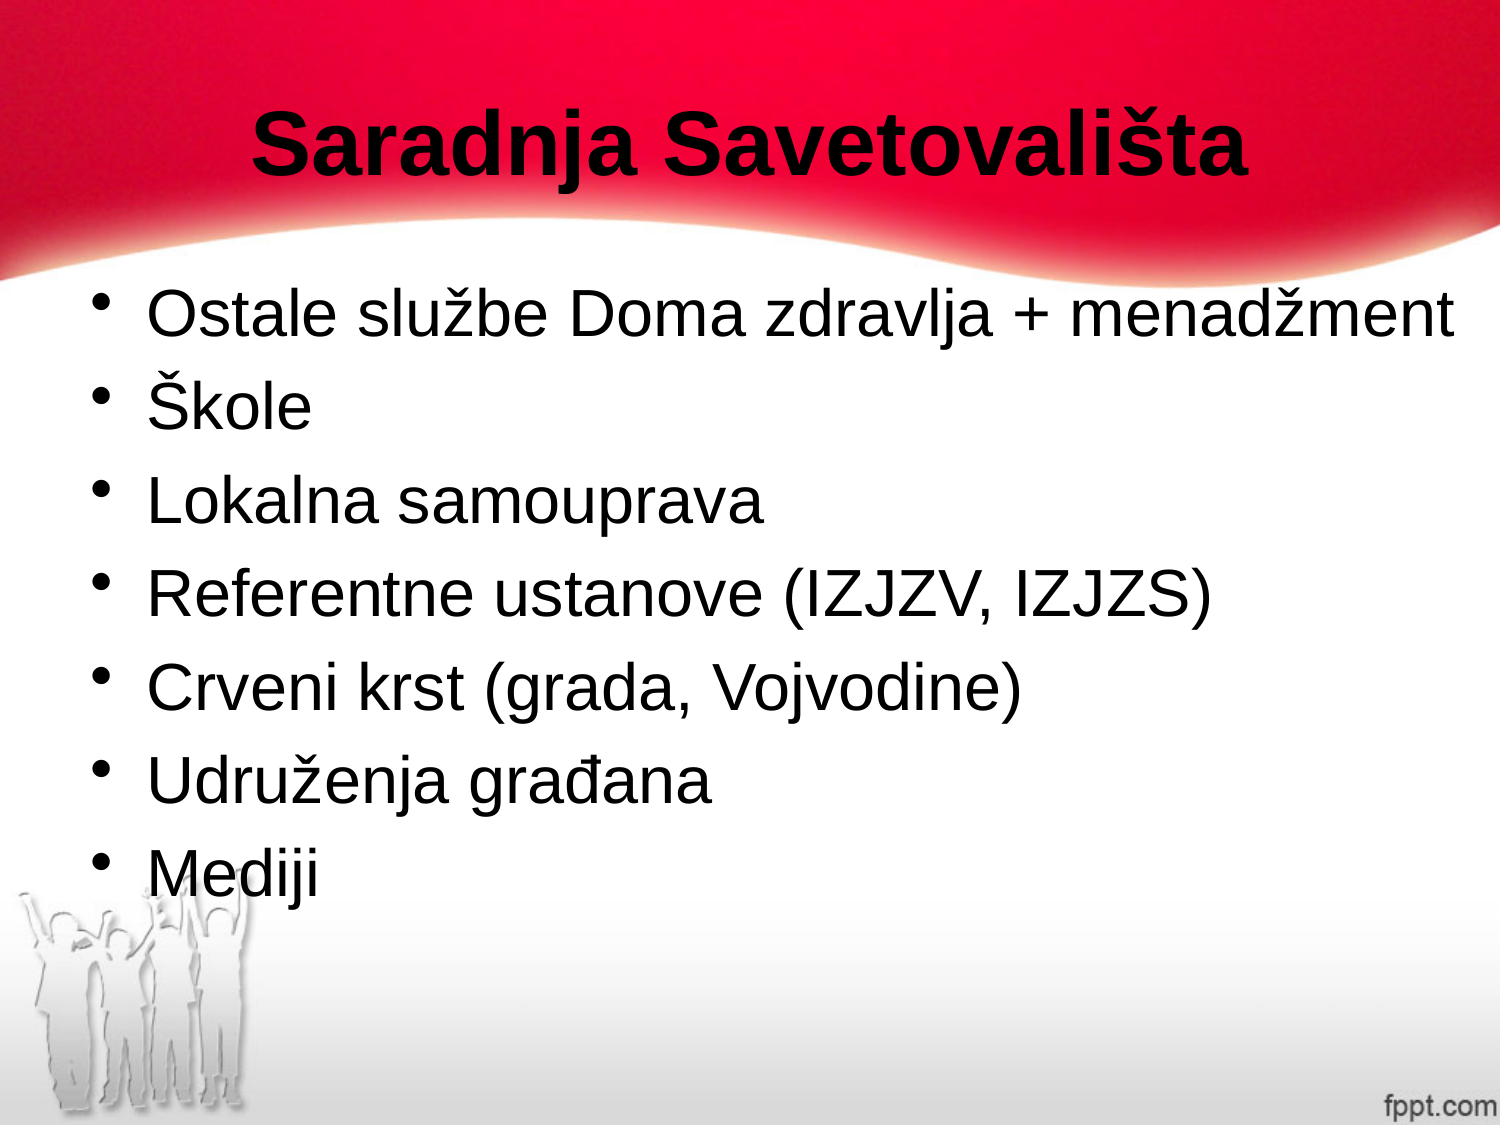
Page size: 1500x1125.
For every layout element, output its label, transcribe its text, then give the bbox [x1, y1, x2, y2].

list Ostale službe Doma zdravlja + menadžment Škole Lokalna samouprava Referentne ustanove (IZJZV, IZJZS) Crveni krst (grada, Vojvodine) Udruženja građana Mediji [75, 262, 1488, 1005]
title Saradnja Savetovališta [75, 45, 1425, 233]
picture [0, 0, 1500, 1125]
